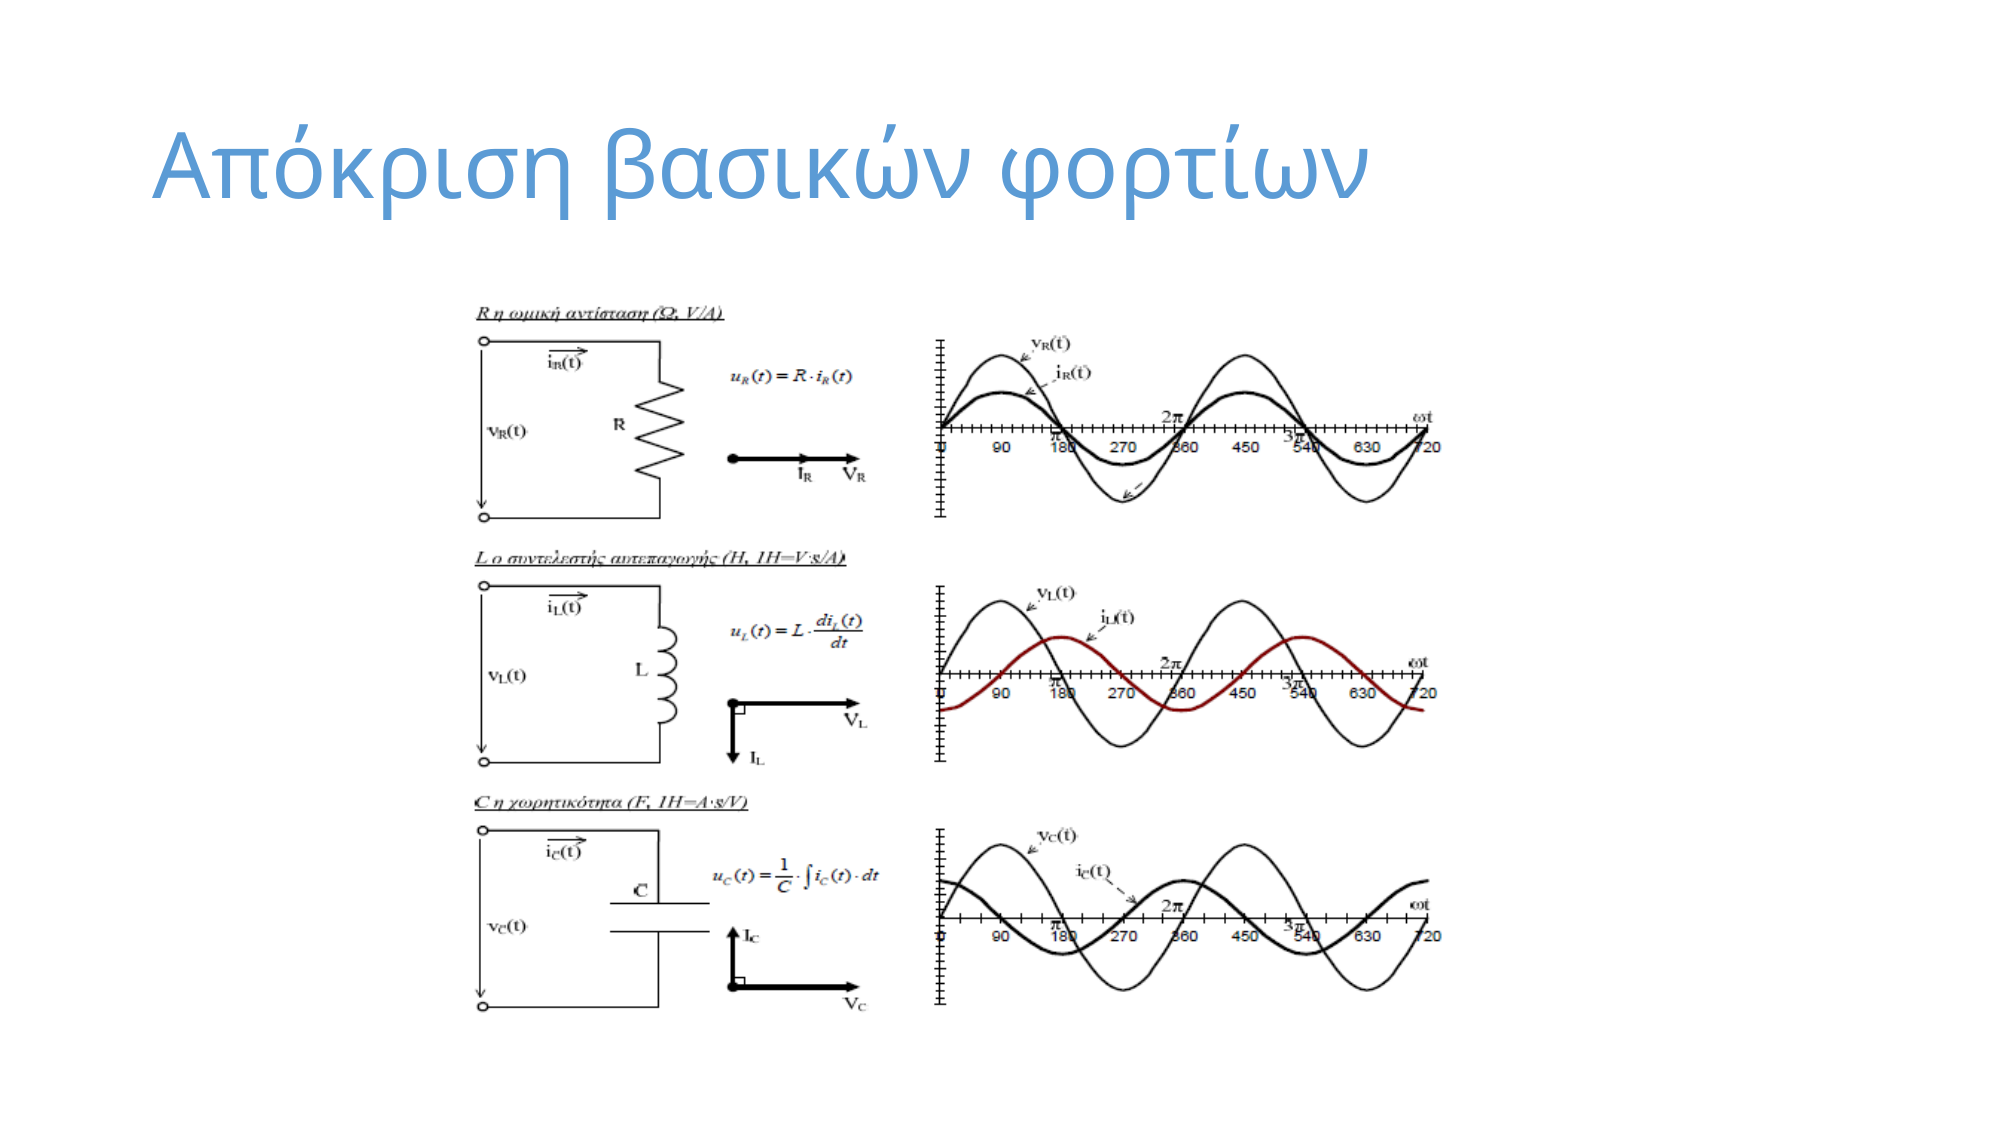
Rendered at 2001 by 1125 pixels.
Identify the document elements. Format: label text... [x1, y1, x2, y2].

title Απόκριση βασικών φορτίων [137, 59, 1863, 278]
picture [469, 291, 1462, 1021]
